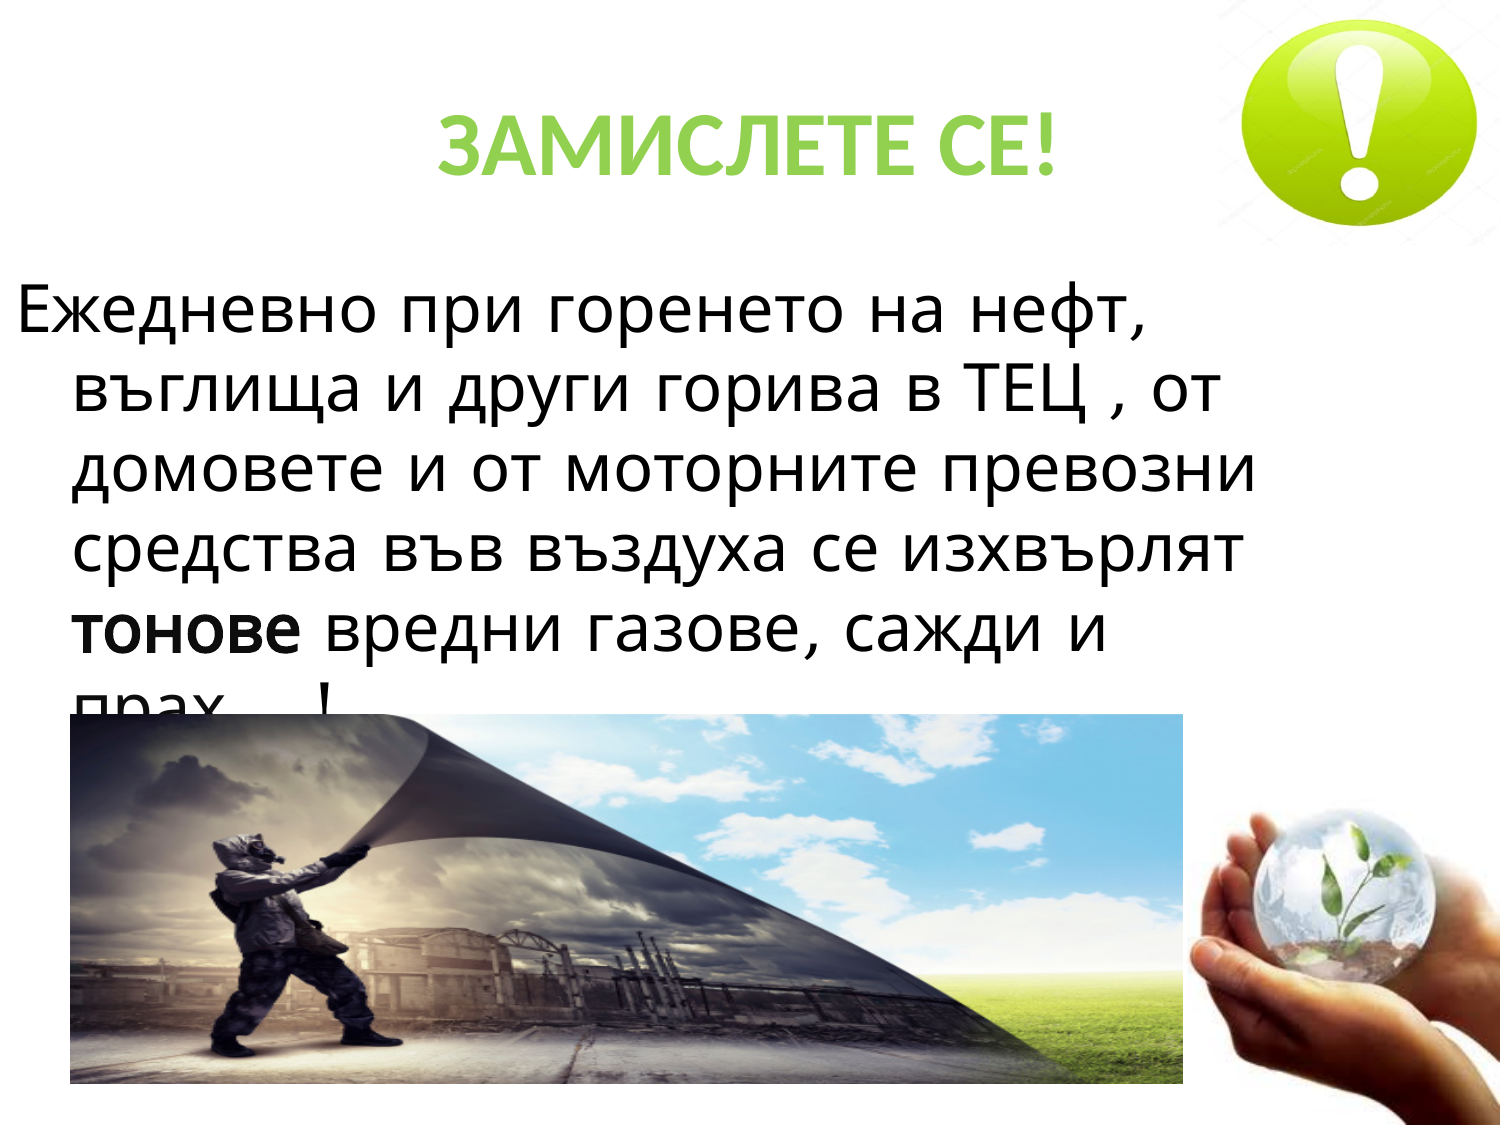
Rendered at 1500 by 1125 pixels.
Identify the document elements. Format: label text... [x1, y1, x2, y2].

title Замислете се! [75, 45, 1213, 233]
picture [1218, 0, 1500, 247]
picture [70, 714, 1183, 1084]
list Ежедневно при горенето на нефт, въглища и други горива в ТЕЦ , от домовете и от моторните превозни средства във въздуха се изхвърлят тонове вредни газове, сажди и прах....! [0, 257, 1350, 1001]
picture [1187, 787, 1500, 1125]
